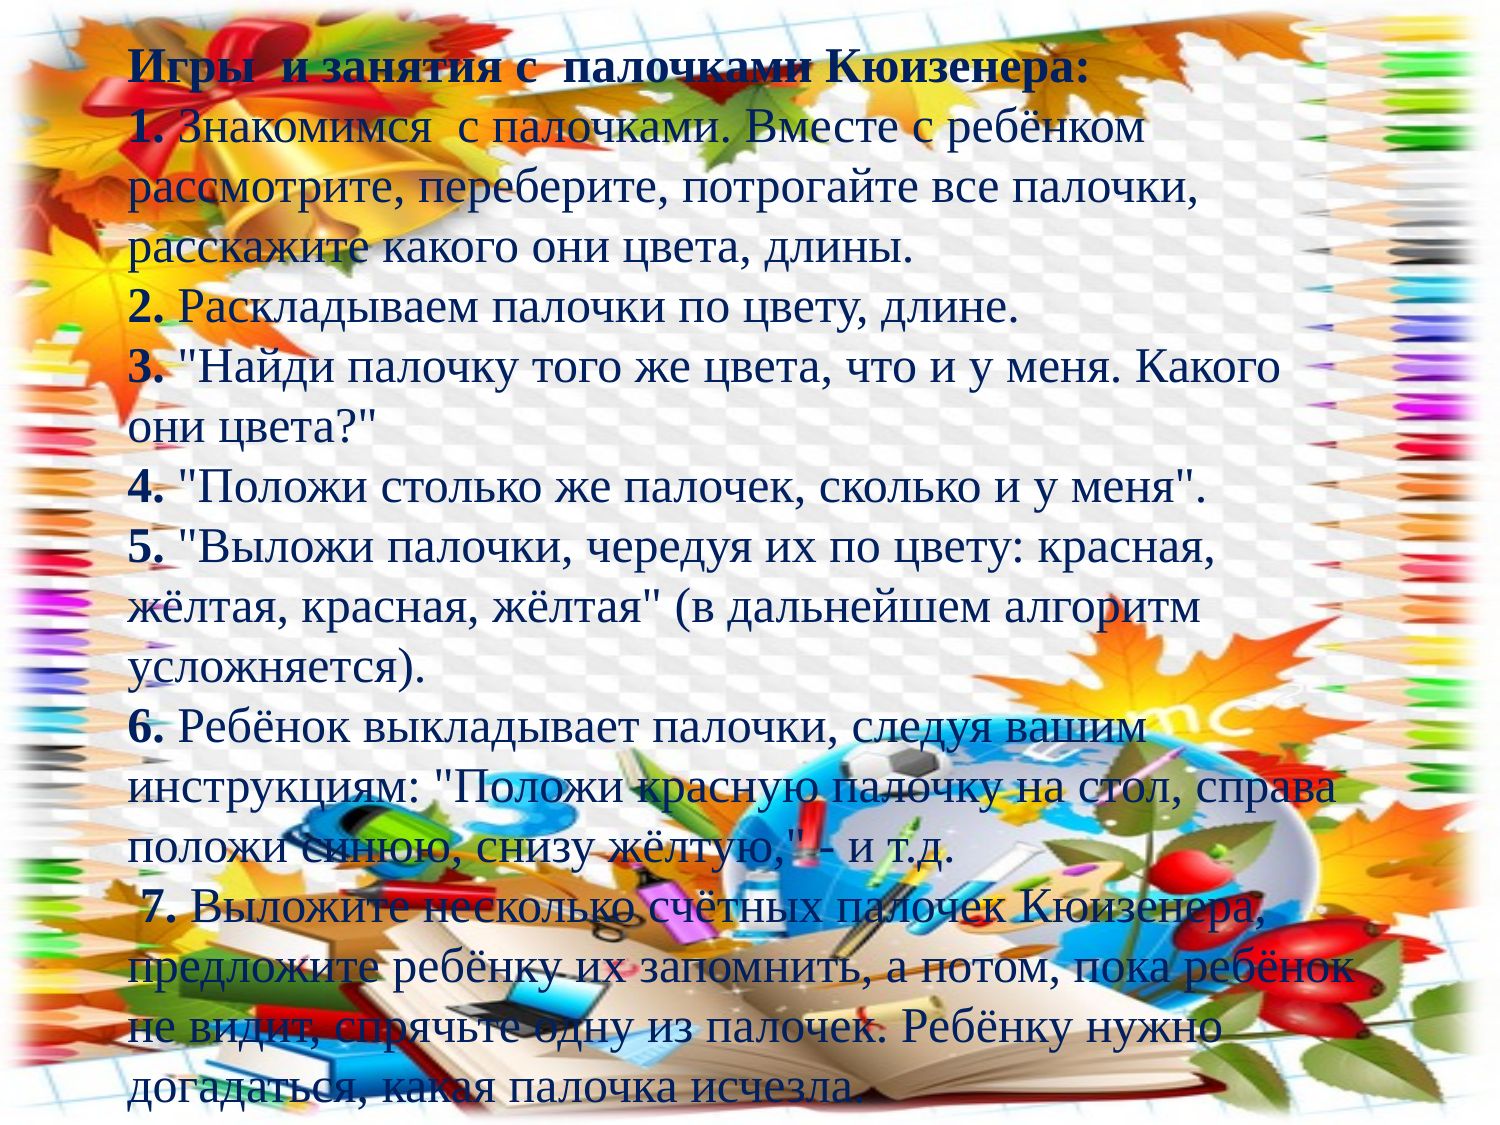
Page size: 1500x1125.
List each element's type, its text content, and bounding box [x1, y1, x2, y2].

picture [0, 0, 1500, 1125]
text_box Игры и занятия с палочками Кюизенера: 1. Знакомимся с палочками. Вместе с ребёнком рассмотрите, переберите, потрогайте все палочки, расскажите какого они цвета, длины. 2. Раскладываем палочки по цвету, длине. 3. "Найди палочку того же цвета, что и у меня. Какого они цвета?" 4. "Положи столько же палочек, сколько и у меня". 5. "Выложи палочки, чередуя их по цвету: красная, жёлтая, красная, жёлтая" (в дальнейшем алгоритм усложняется). 6. Ребёнок выкладывает палочки, следуя вашим инструкциям: "Положи красную палочку на стол, справа положи синюю, снизу жёлтую," - и т.д. 7. Выложите несколько счётных палочек Кюизенера, предложите ребёнку их запомнить, а потом, пока ребёнок не видит, спрячьте одну из палочек. Ребёнку нужно догадаться, какая палочка исчезла. [112, 24, 1375, 1120]
